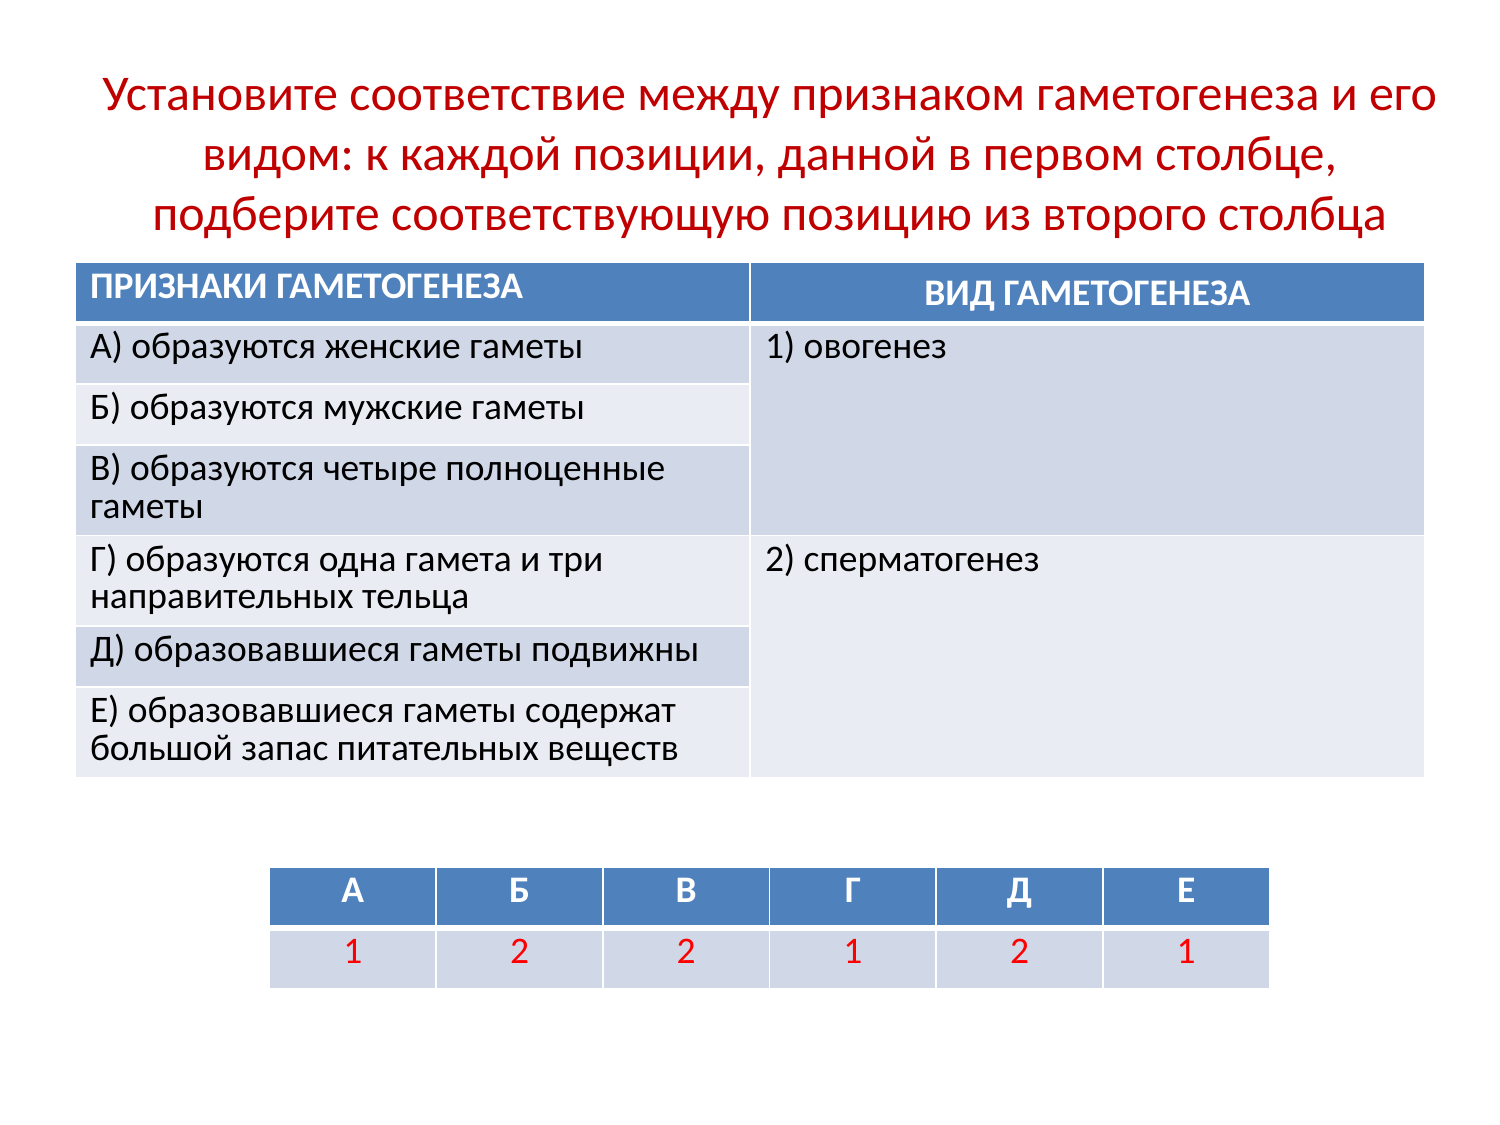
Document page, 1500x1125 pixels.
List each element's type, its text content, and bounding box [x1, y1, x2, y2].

table_header А [270, 868, 435, 925]
title Установите соответствие между признаком гаметогенеза и его видом: к каждой позиции, данной в первом столбце, подберите соответствующую позицию из второго столбца [75, 45, 1465, 317]
table_header ПРИЗНАКИ ГАМЕТОГЕНЕЗА [76, 263, 749, 321]
table_header Е [1104, 868, 1269, 925]
table_cell 1 [270, 931, 435, 988]
table_cell 2) сперматогенез [751, 536, 1424, 777]
table_cell 1 [770, 931, 935, 988]
table_cell 1) овогенез [751, 326, 1424, 535]
table_cell Б) образуются мужские гаметы [76, 385, 749, 444]
table_cell 2 [604, 931, 769, 988]
table_header ВИД ГАМЕТОГЕНЕЗА [751, 263, 1424, 321]
table_header Г [770, 868, 935, 925]
table_cell А) образуются женские гаметы [76, 326, 749, 383]
table_header Д [937, 868, 1102, 925]
table_cell 1 [1104, 931, 1269, 988]
table_cell 2 [937, 931, 1102, 988]
table_cell 2 [437, 931, 602, 988]
table_cell Г) образуются одна гамета и три направительных тельца [76, 536, 749, 625]
table_header Б [437, 868, 602, 925]
table_cell Е) образовавшиеся гаметы содержат большой запас питательных веществ [76, 688, 749, 777]
table_cell В) образуются четыре полноценные гаметы [76, 446, 749, 535]
table_header В [604, 868, 769, 925]
table_cell Д) образовавшиеся гаметы подвижны [76, 627, 749, 686]
